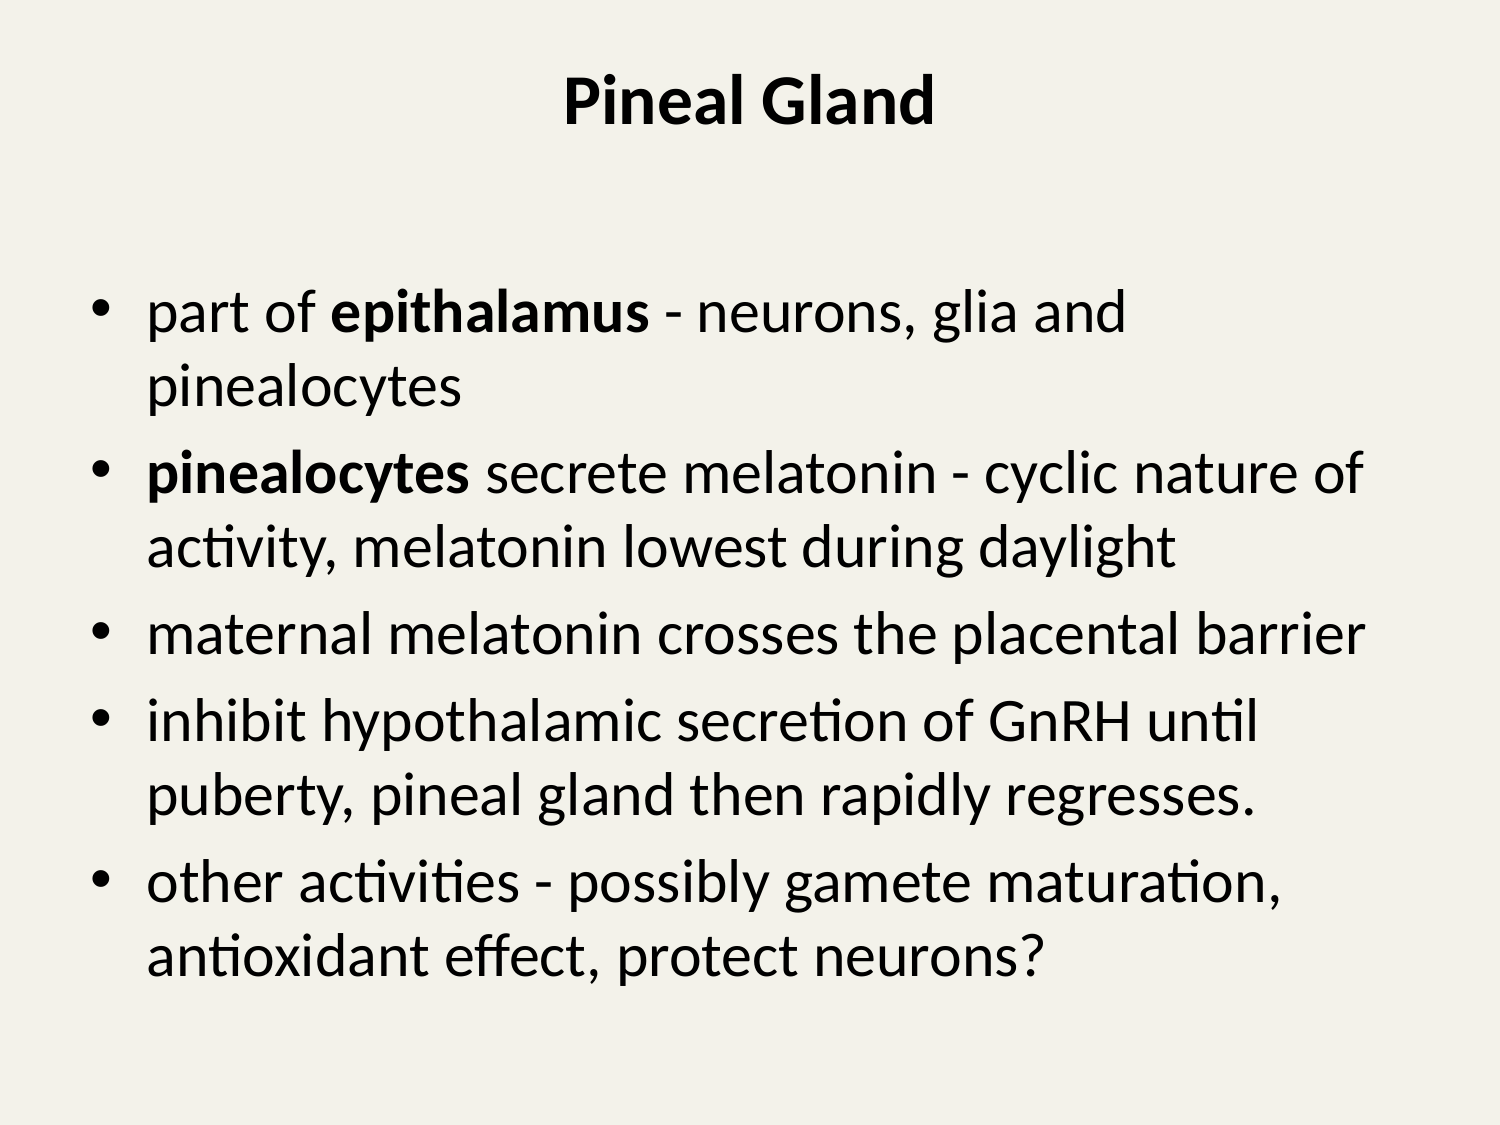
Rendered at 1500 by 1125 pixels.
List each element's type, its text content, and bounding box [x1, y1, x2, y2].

title Pineal Gland [75, 45, 1425, 233]
list part of epithalamus - neurons, glia and pinealocytes pinealocytes secrete melatonin - cyclic nature of activity, melatonin lowest during daylight maternal melatonin crosses the placental barrier inhibit hypothalamic secretion of GnRH until puberty, pineal gland then rapidly regresses. other activities - possibly gamete maturation, antioxidant effect, protect neurons? [75, 262, 1425, 1005]
